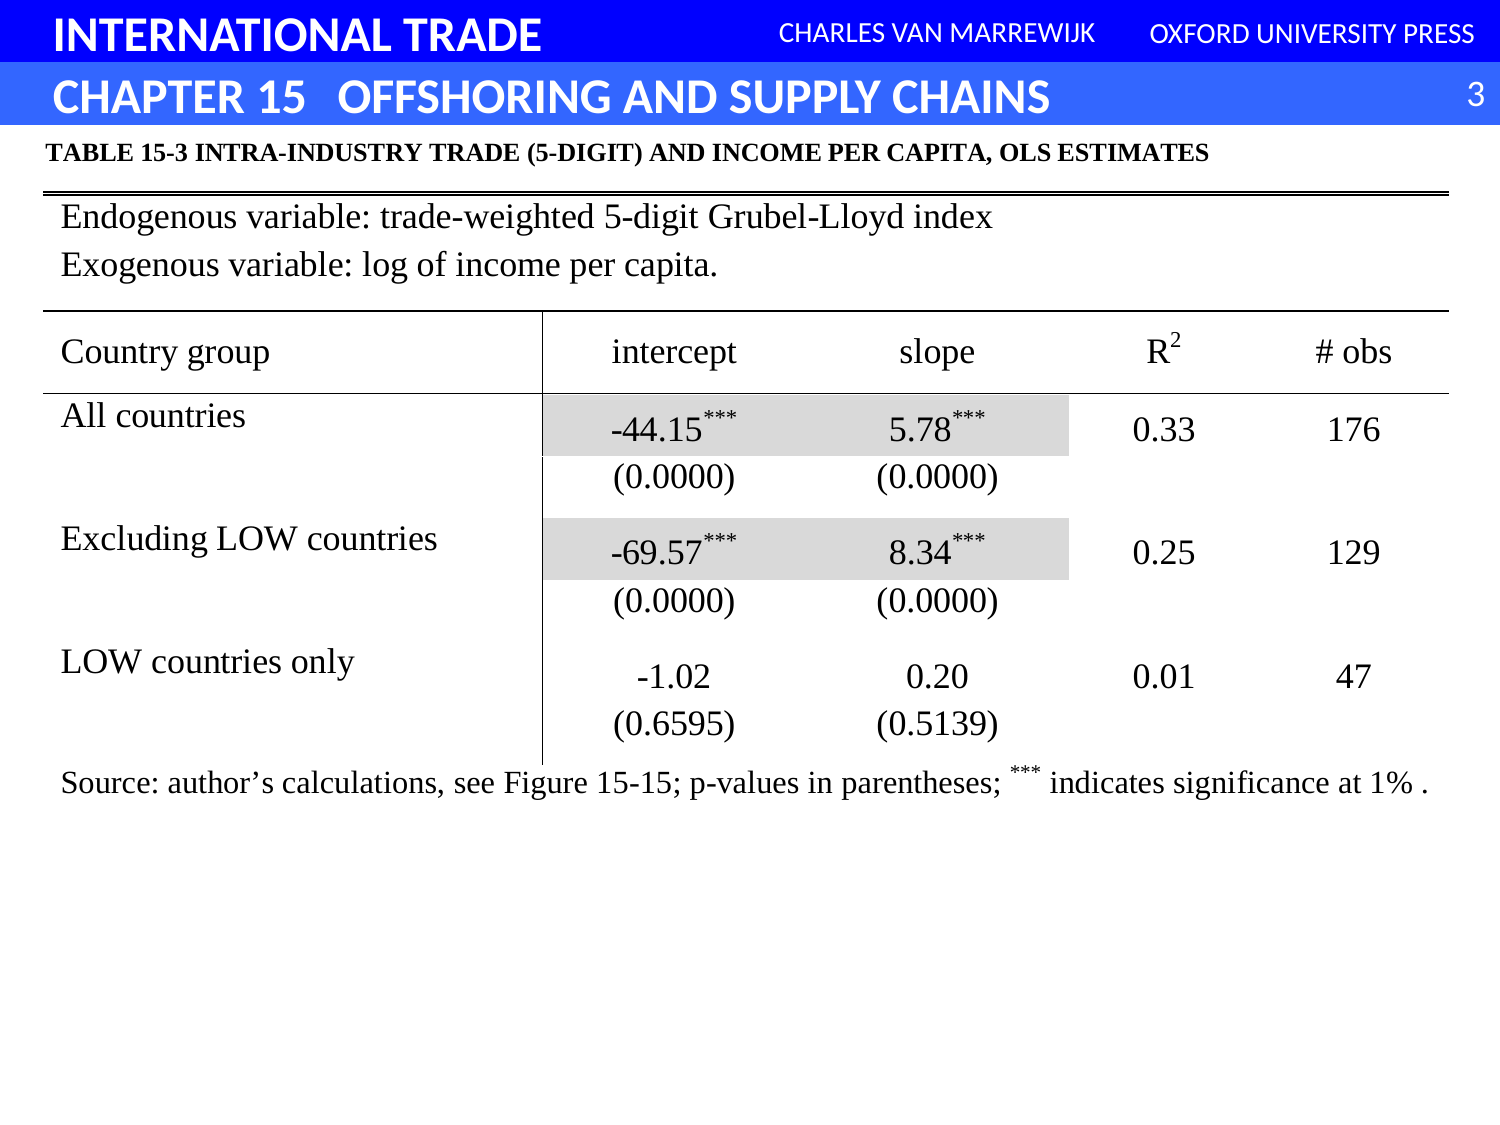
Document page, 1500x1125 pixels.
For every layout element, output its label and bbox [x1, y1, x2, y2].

picture [25, 137, 1500, 888]
